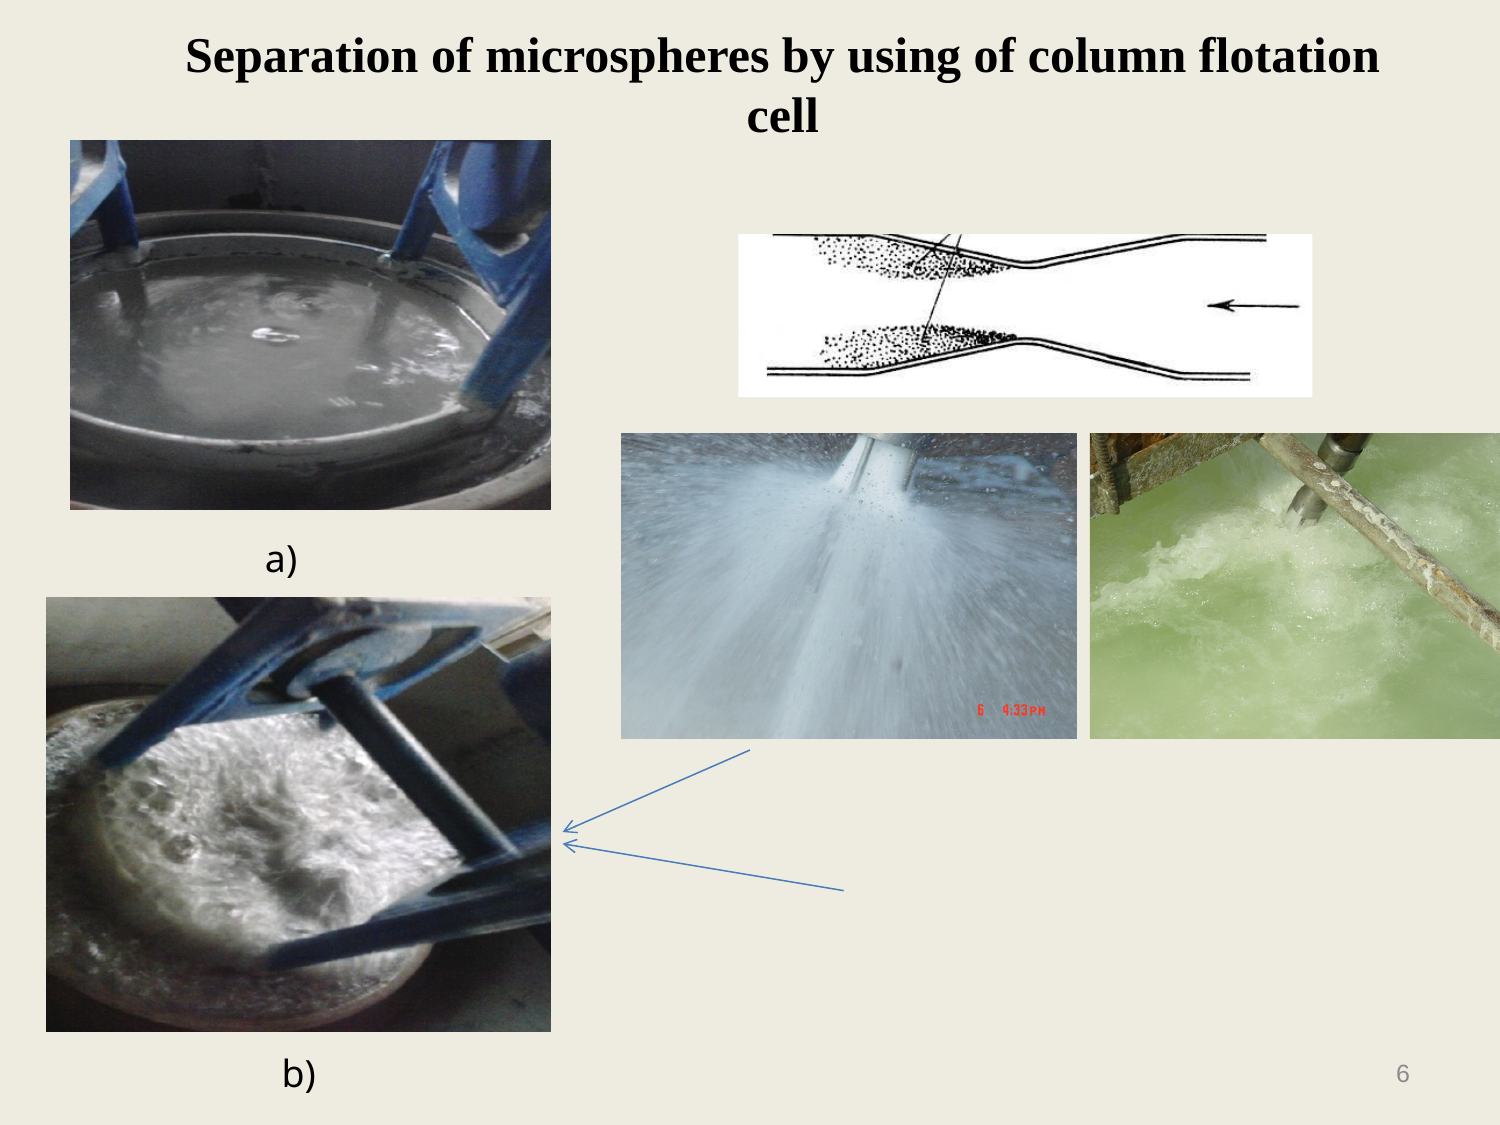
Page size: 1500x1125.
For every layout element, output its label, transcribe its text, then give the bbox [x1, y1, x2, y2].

picture [620, 433, 1077, 739]
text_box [562, 749, 751, 833]
picture [70, 140, 551, 511]
picture [46, 597, 552, 1032]
title Separation of microspheres by using of column flotation cell [152, 23, 1414, 143]
picture [1089, 433, 1500, 739]
slide_number 6 [1074, 1042, 1425, 1103]
picture [738, 233, 1313, 398]
text_box a) [222, 527, 340, 588]
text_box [562, 843, 844, 891]
text_box b) [222, 1042, 375, 1103]
